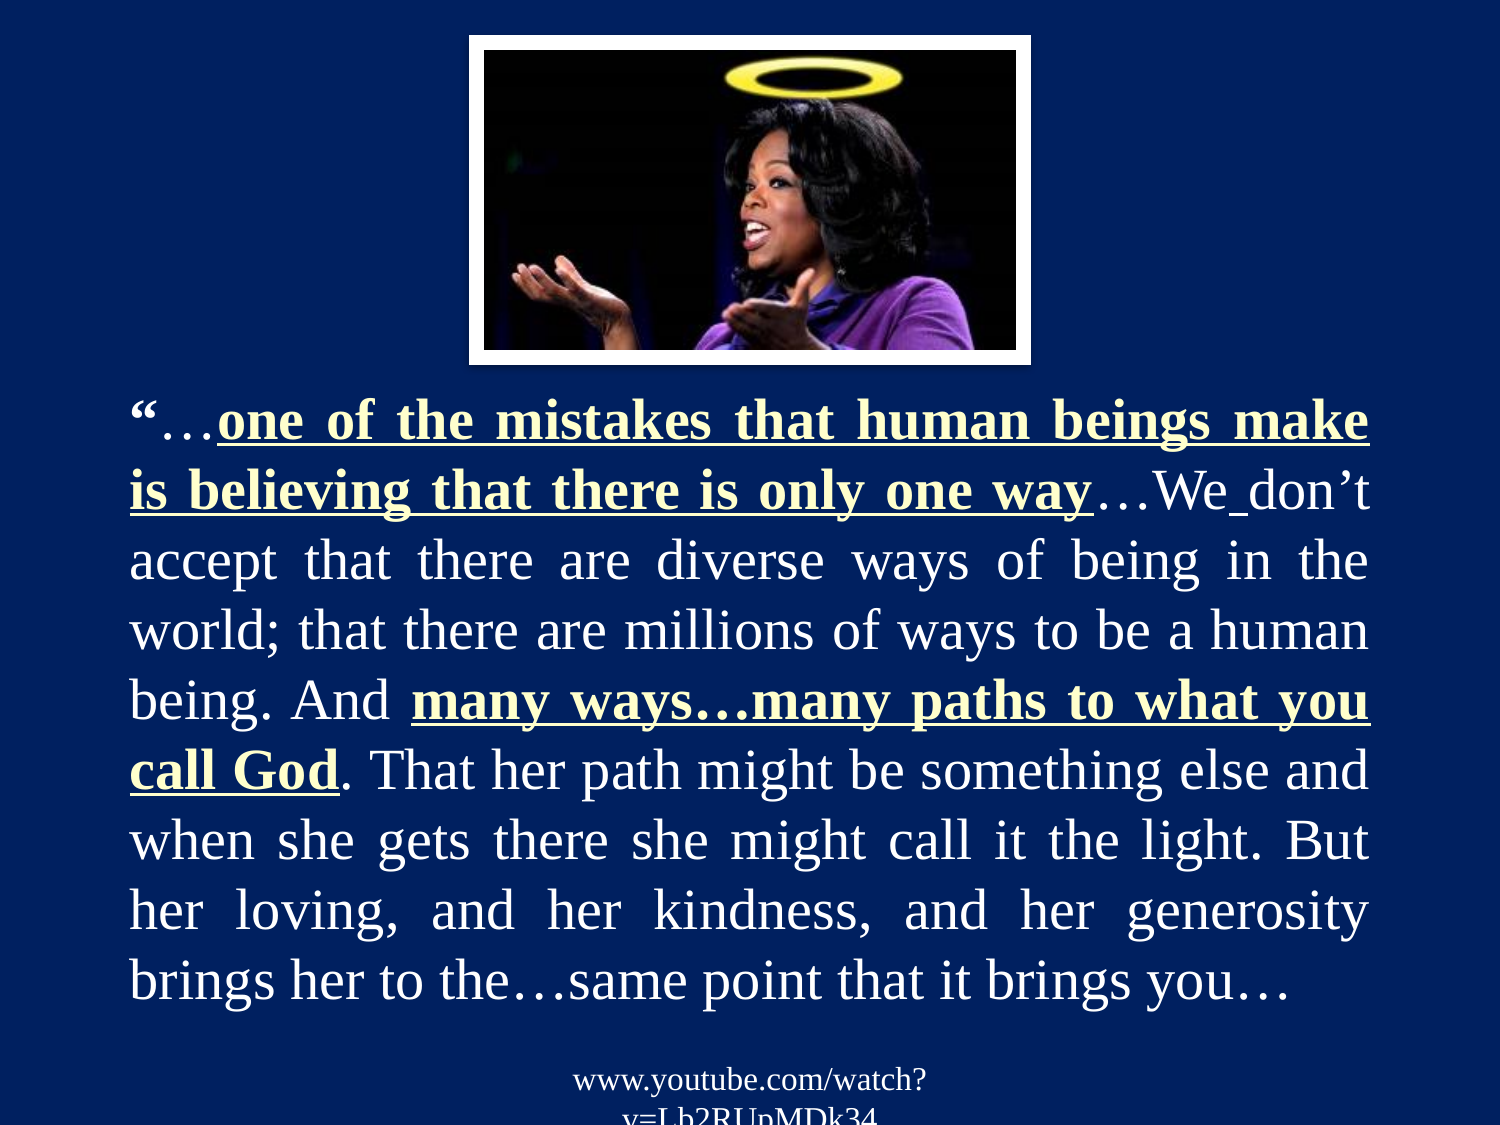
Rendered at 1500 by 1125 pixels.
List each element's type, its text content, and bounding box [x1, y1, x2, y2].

text_box “…one of the mistakes that human beings make is believing that there is only one way…We don’t accept that there are diverse ways of being in the world; that there are millions of ways to be a human being. And many ways…many paths to what you call God. That her path might be something else and when she gets there she might call it the light. But her loving, and her kindness, and her generosity brings her to the…same point that it brings you… [114, 373, 1386, 1019]
picture [483, 49, 1017, 351]
text_box www.youtube.com/watch?v=Lb2RUpMDk34 [431, 1049, 1069, 1125]
